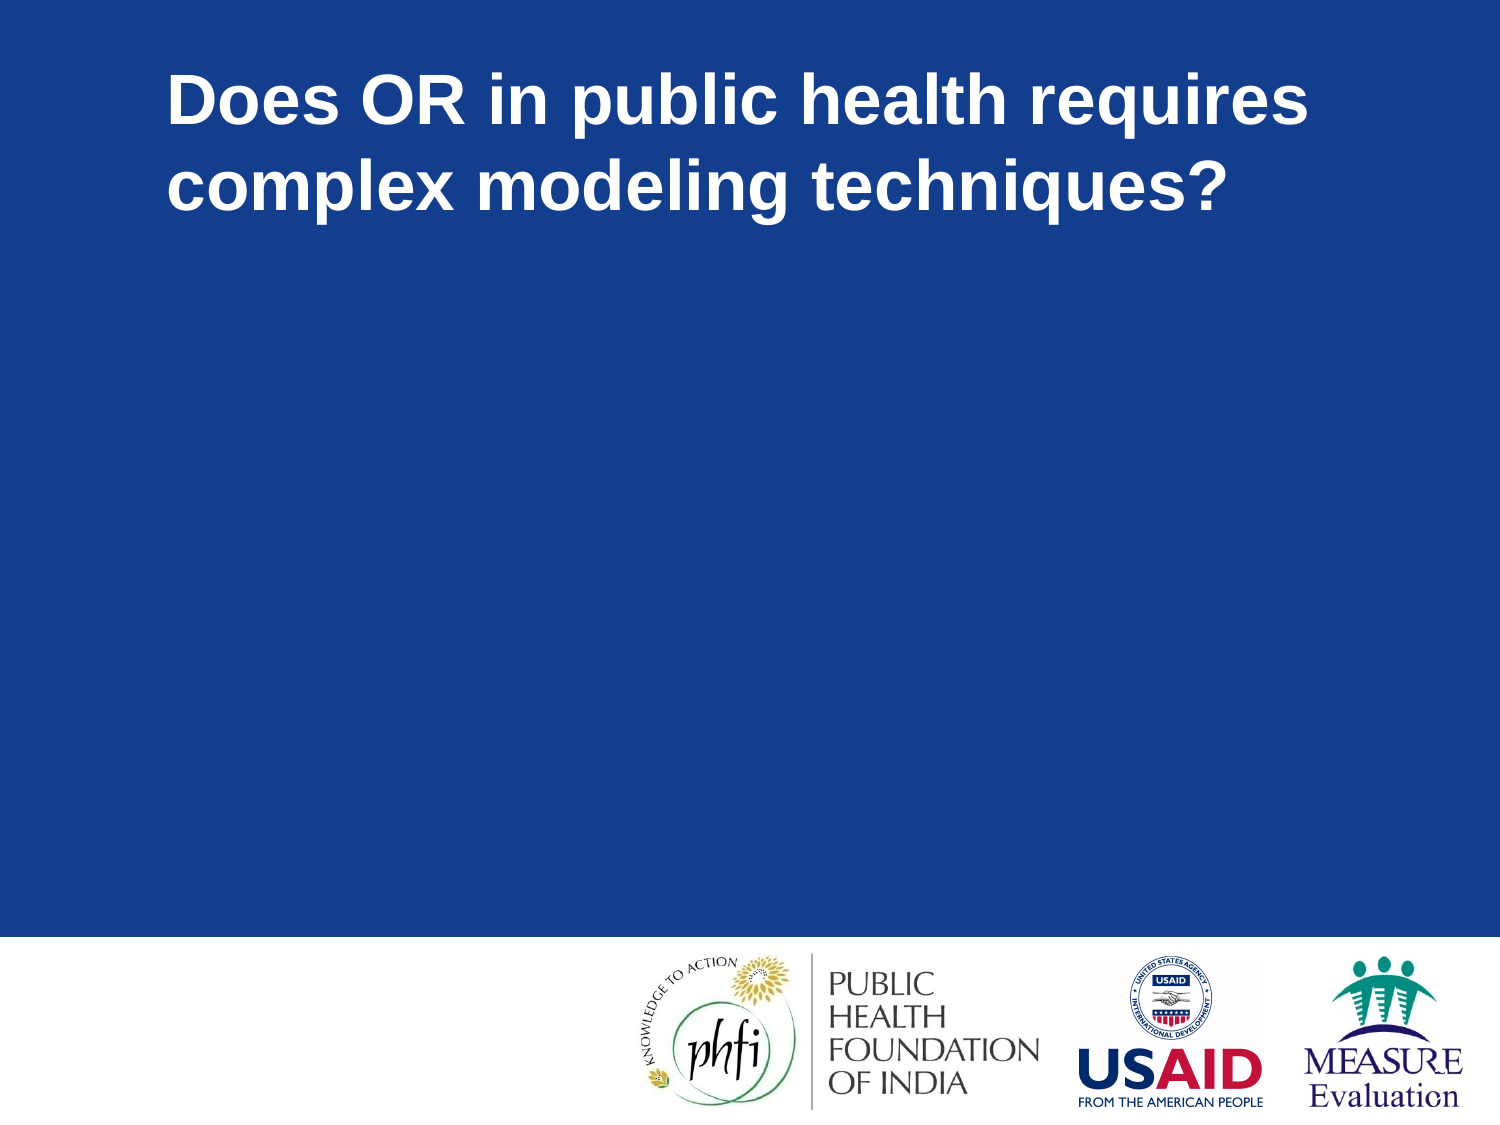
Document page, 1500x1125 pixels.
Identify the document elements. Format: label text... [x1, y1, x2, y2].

slide_number 21 [1418, 1051, 1479, 1112]
picture [631, 947, 1043, 1113]
title Does OR in public health requires complex modeling techniques? [151, 45, 1425, 233]
picture [1079, 956, 1263, 1107]
picture [1304, 956, 1463, 1107]
